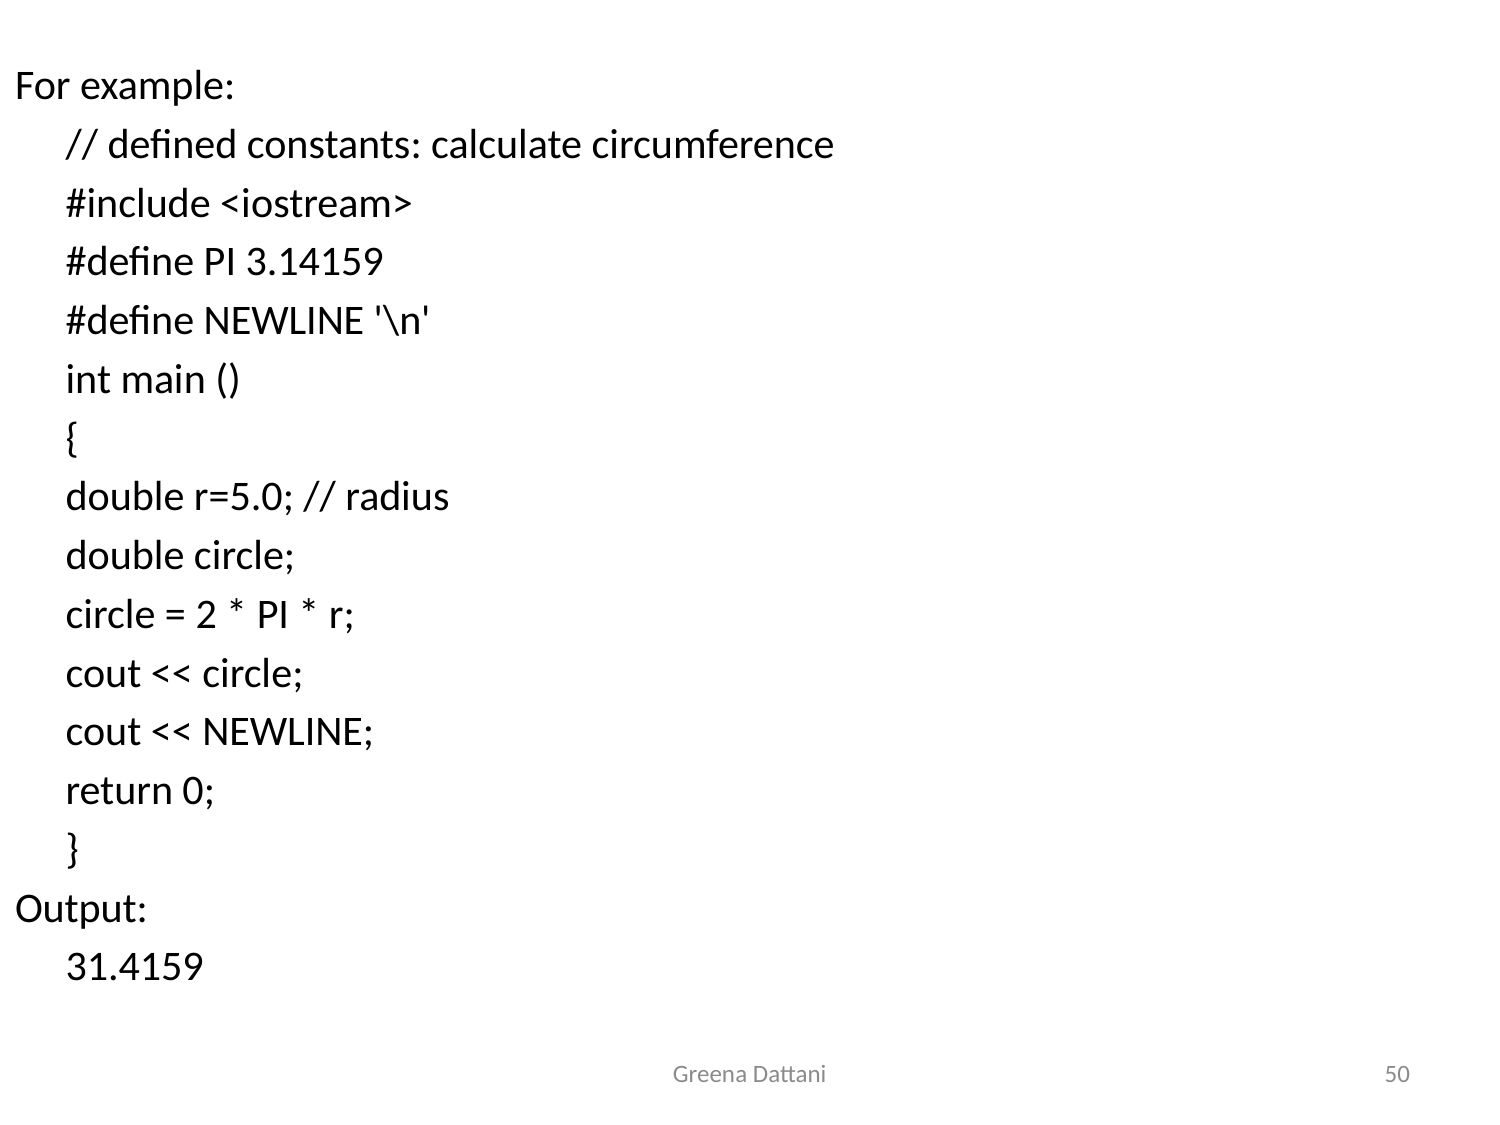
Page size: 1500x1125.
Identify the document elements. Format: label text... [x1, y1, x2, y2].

footer Greena Dattani [512, 1042, 988, 1103]
slide_number 50 [1074, 1042, 1425, 1103]
list For example: // defined constants: calculate circumference #include <iostream> #define PI 3.14159 #define NEWLINE '\n' int main () { double r=5.0; // radius double circle; circle = 2 * PI * r; cout << circle; cout << NEWLINE; return 0; } Output: 31.4159 [0, 50, 1350, 1005]
